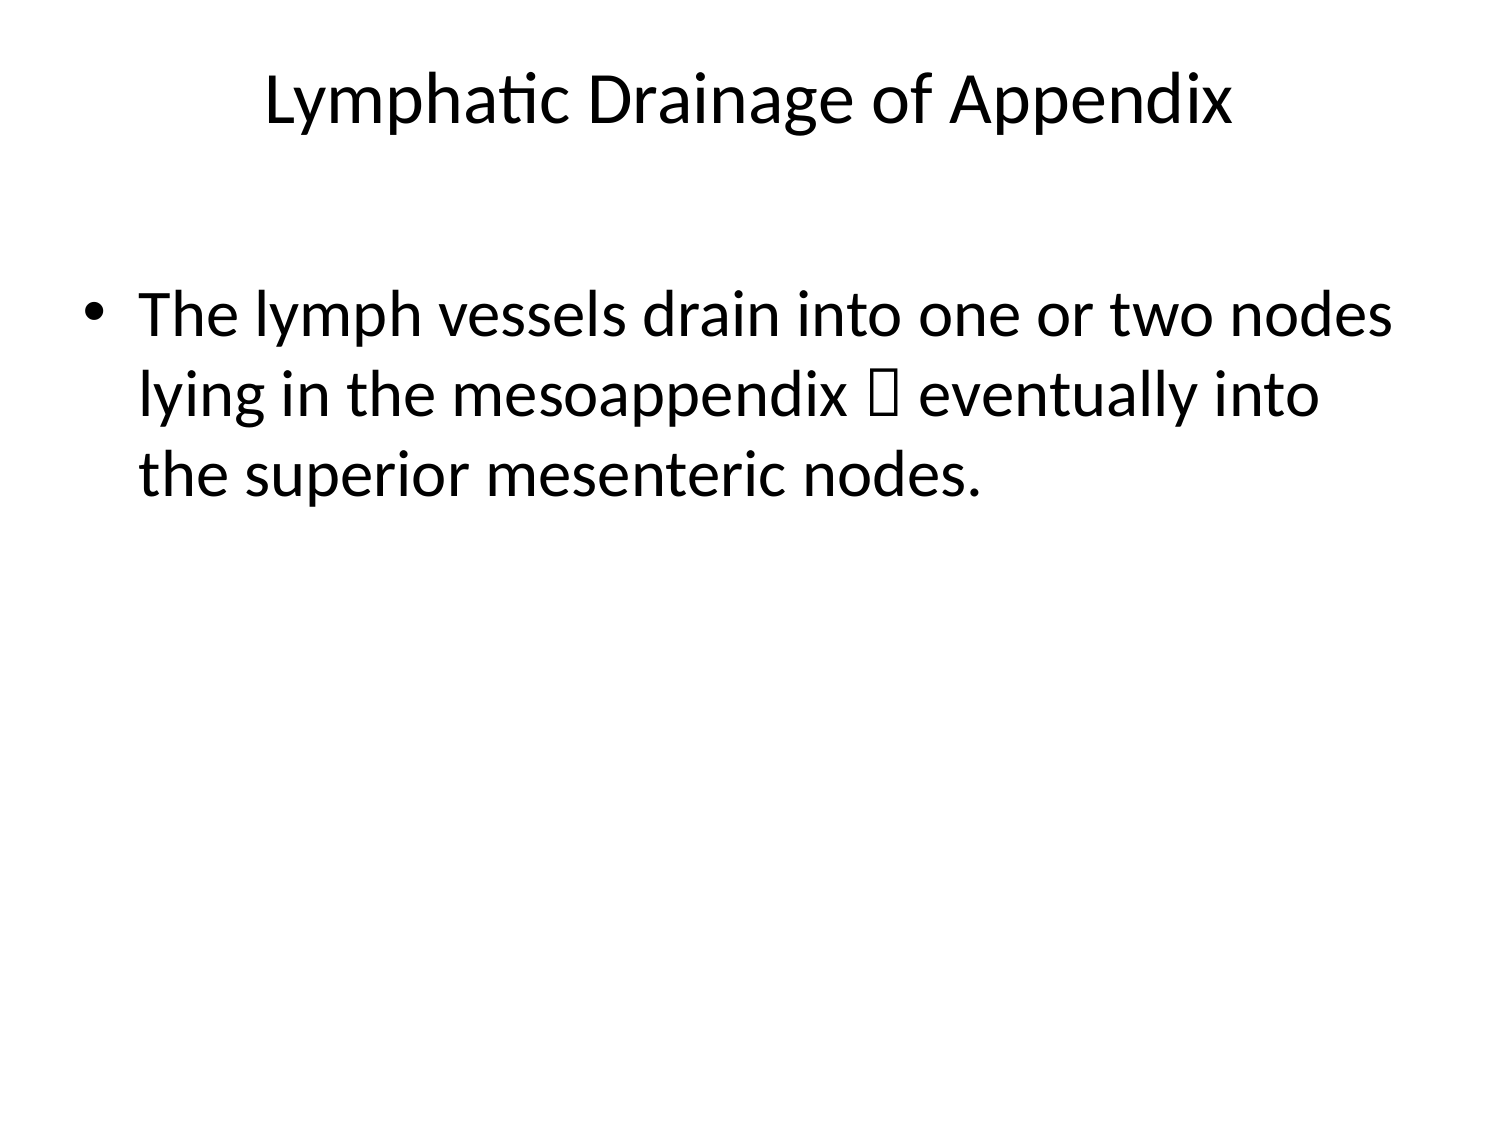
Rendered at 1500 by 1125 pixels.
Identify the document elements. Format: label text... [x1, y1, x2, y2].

list The lymph vessels drain into one or two nodes lying in the mesoappendix  eventually into the superior mesenteric nodes. [74, 261, 1426, 1006]
title Lymphatic Drainage of Appendix [74, 44, 1426, 234]
